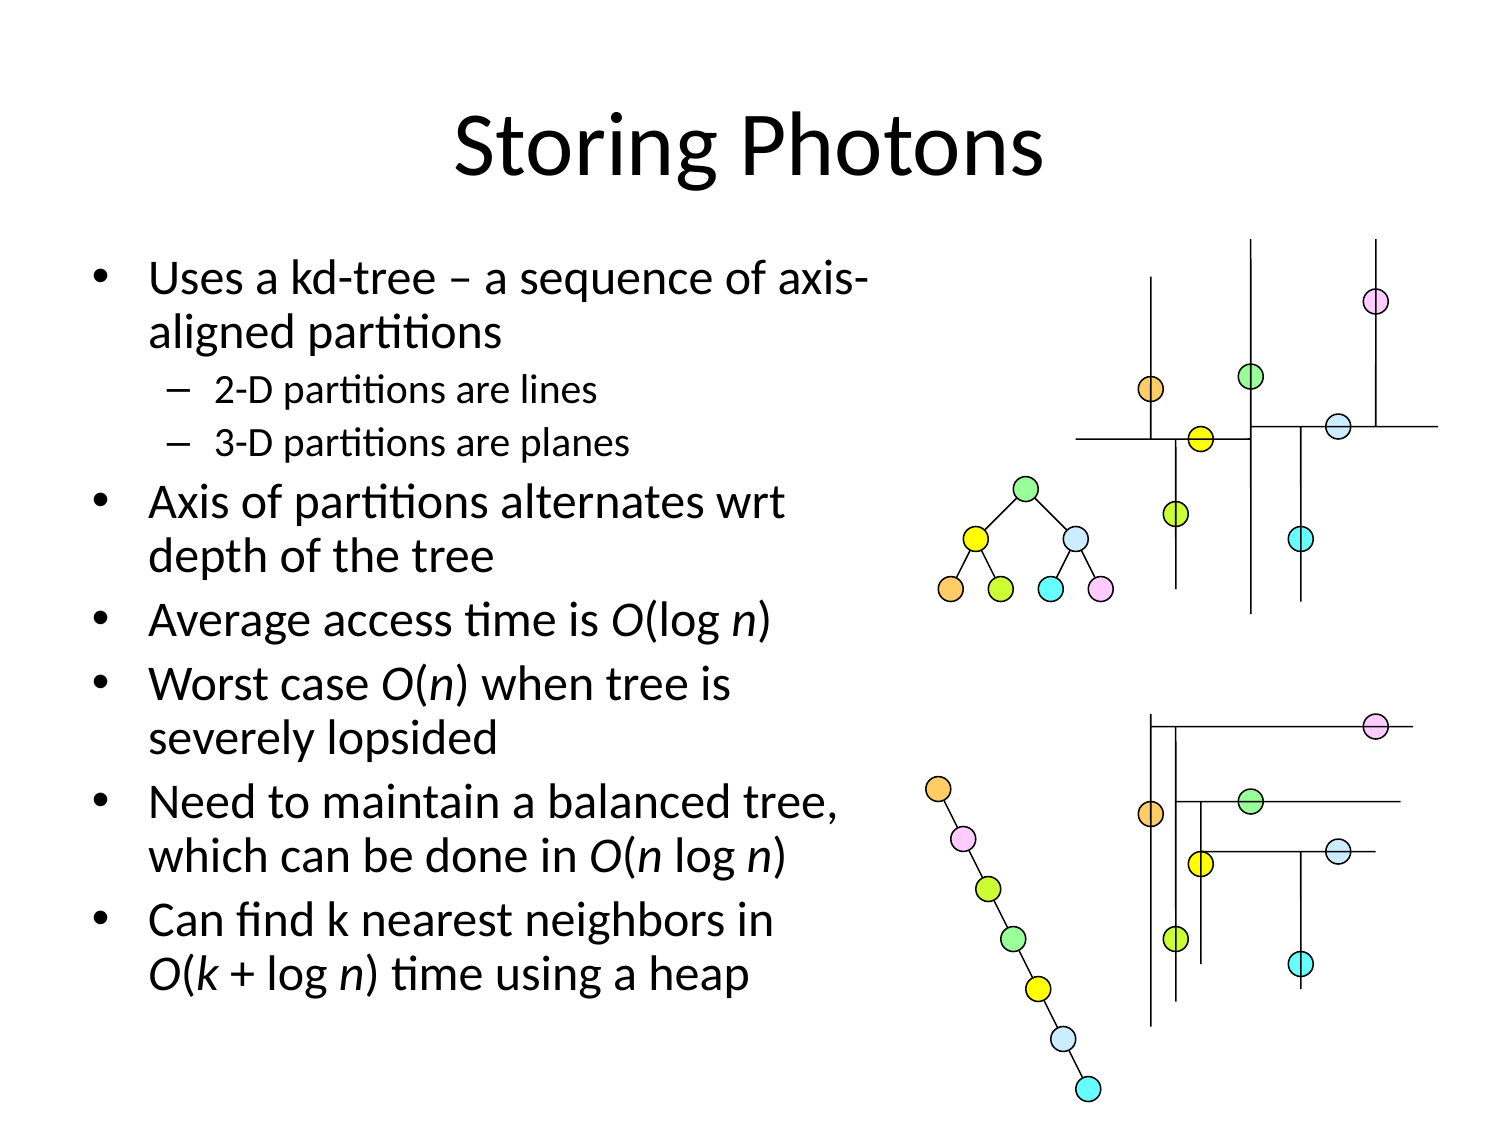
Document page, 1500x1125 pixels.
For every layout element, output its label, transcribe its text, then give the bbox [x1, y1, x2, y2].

list Uses a kd-tree – a sequence of axis-aligned partitions 2-D partitions are lines 3-D partitions are planes Axis of partitions alternates wrt depth of the tree Average access time is O(log n) Worst case O(n) when tree is severely lopsided Need to maintain a balanced tree, which can be done in O(n log n) Can find k nearest neighbors in O(k + log n) time using a heap [76, 243, 916, 1003]
title Storing Photons [75, 45, 1425, 233]
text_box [925, 238, 1439, 1102]
